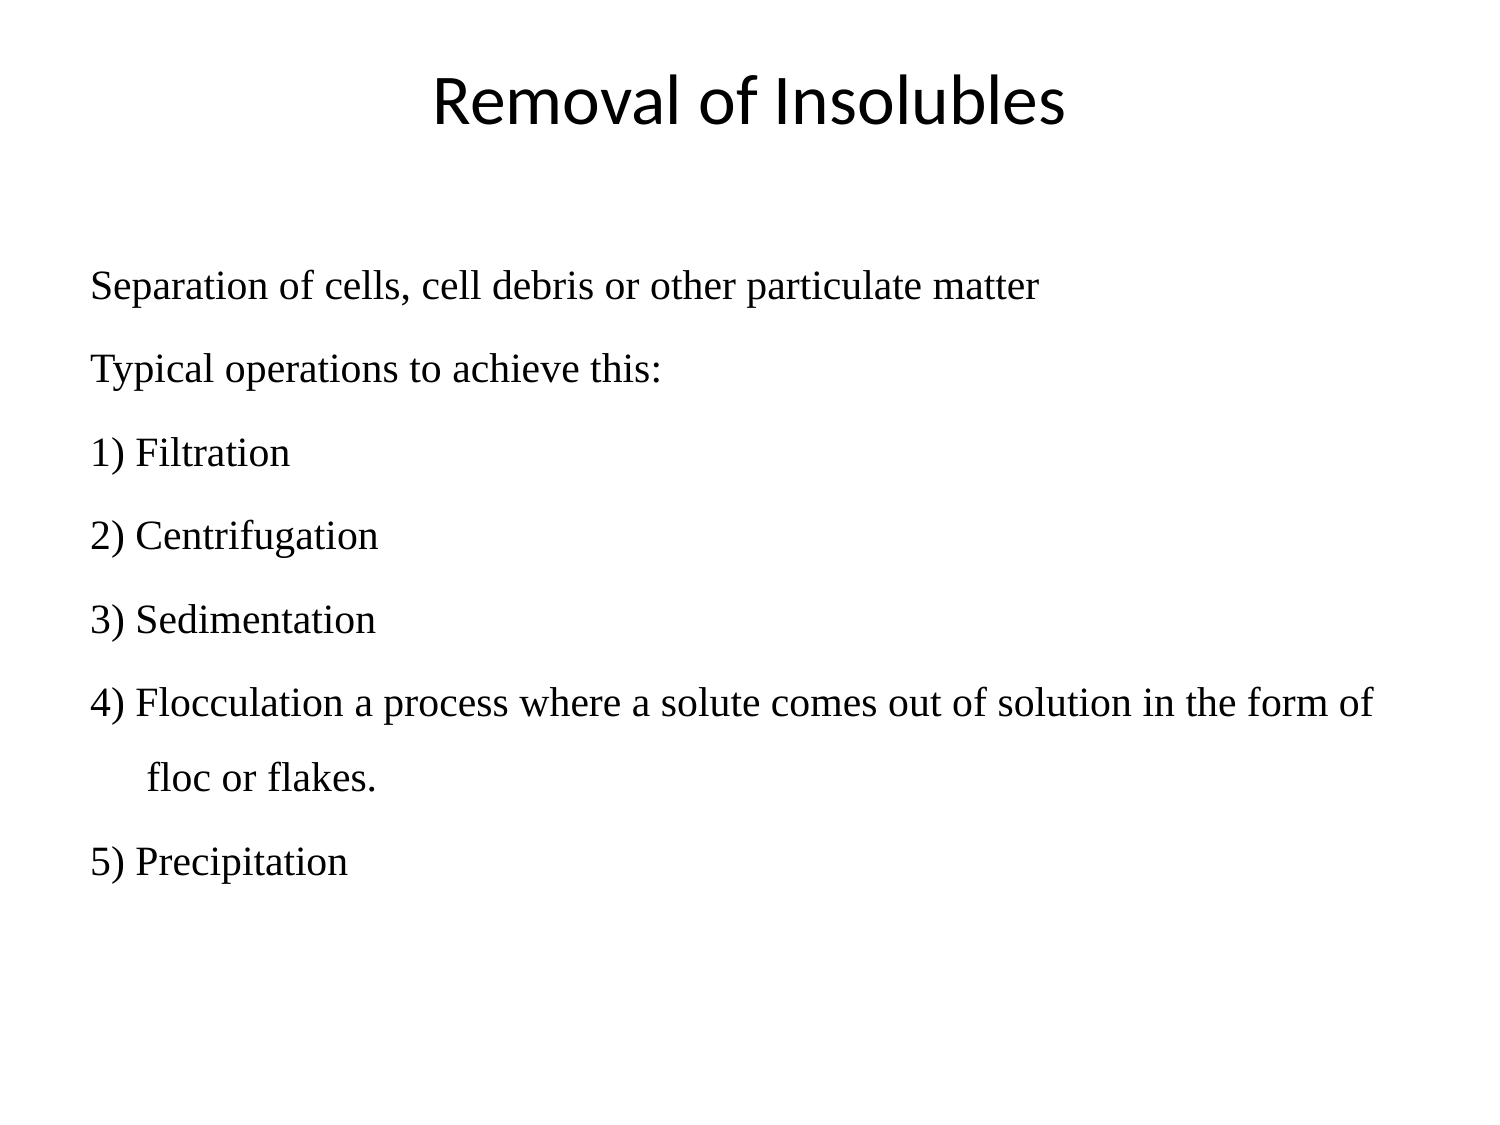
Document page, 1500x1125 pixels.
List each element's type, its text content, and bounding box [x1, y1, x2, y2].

list Separation of cells, cell debris or other particulate matter Typical operations to achieve this: 1) Filtration 2) Centrifugation 3) Sedimentation 4) Flocculation a process where a solute comes out of solution in the form of floc or flakes. 5) Precipitation [75, 224, 1425, 1005]
title Removal of Insolubles [75, 45, 1425, 224]
